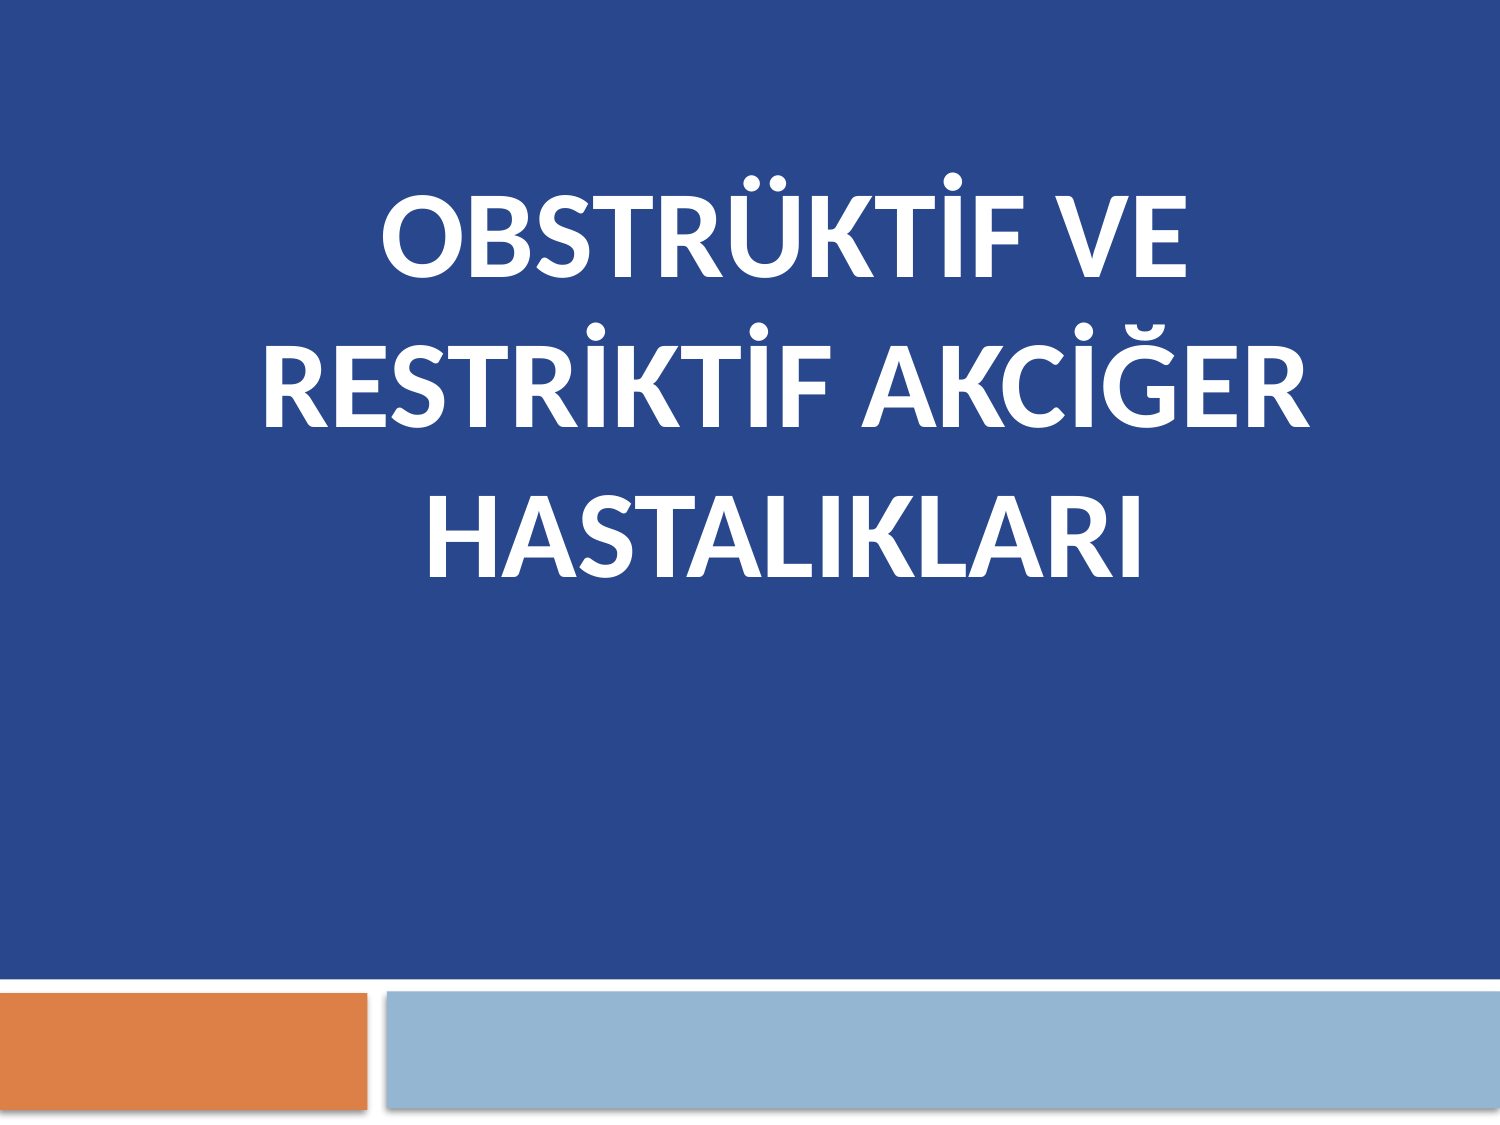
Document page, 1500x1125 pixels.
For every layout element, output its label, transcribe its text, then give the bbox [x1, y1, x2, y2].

title Obstrüktİf ve Restrİktİf Akcİğer HastalIklarI [100, 184, 1471, 610]
